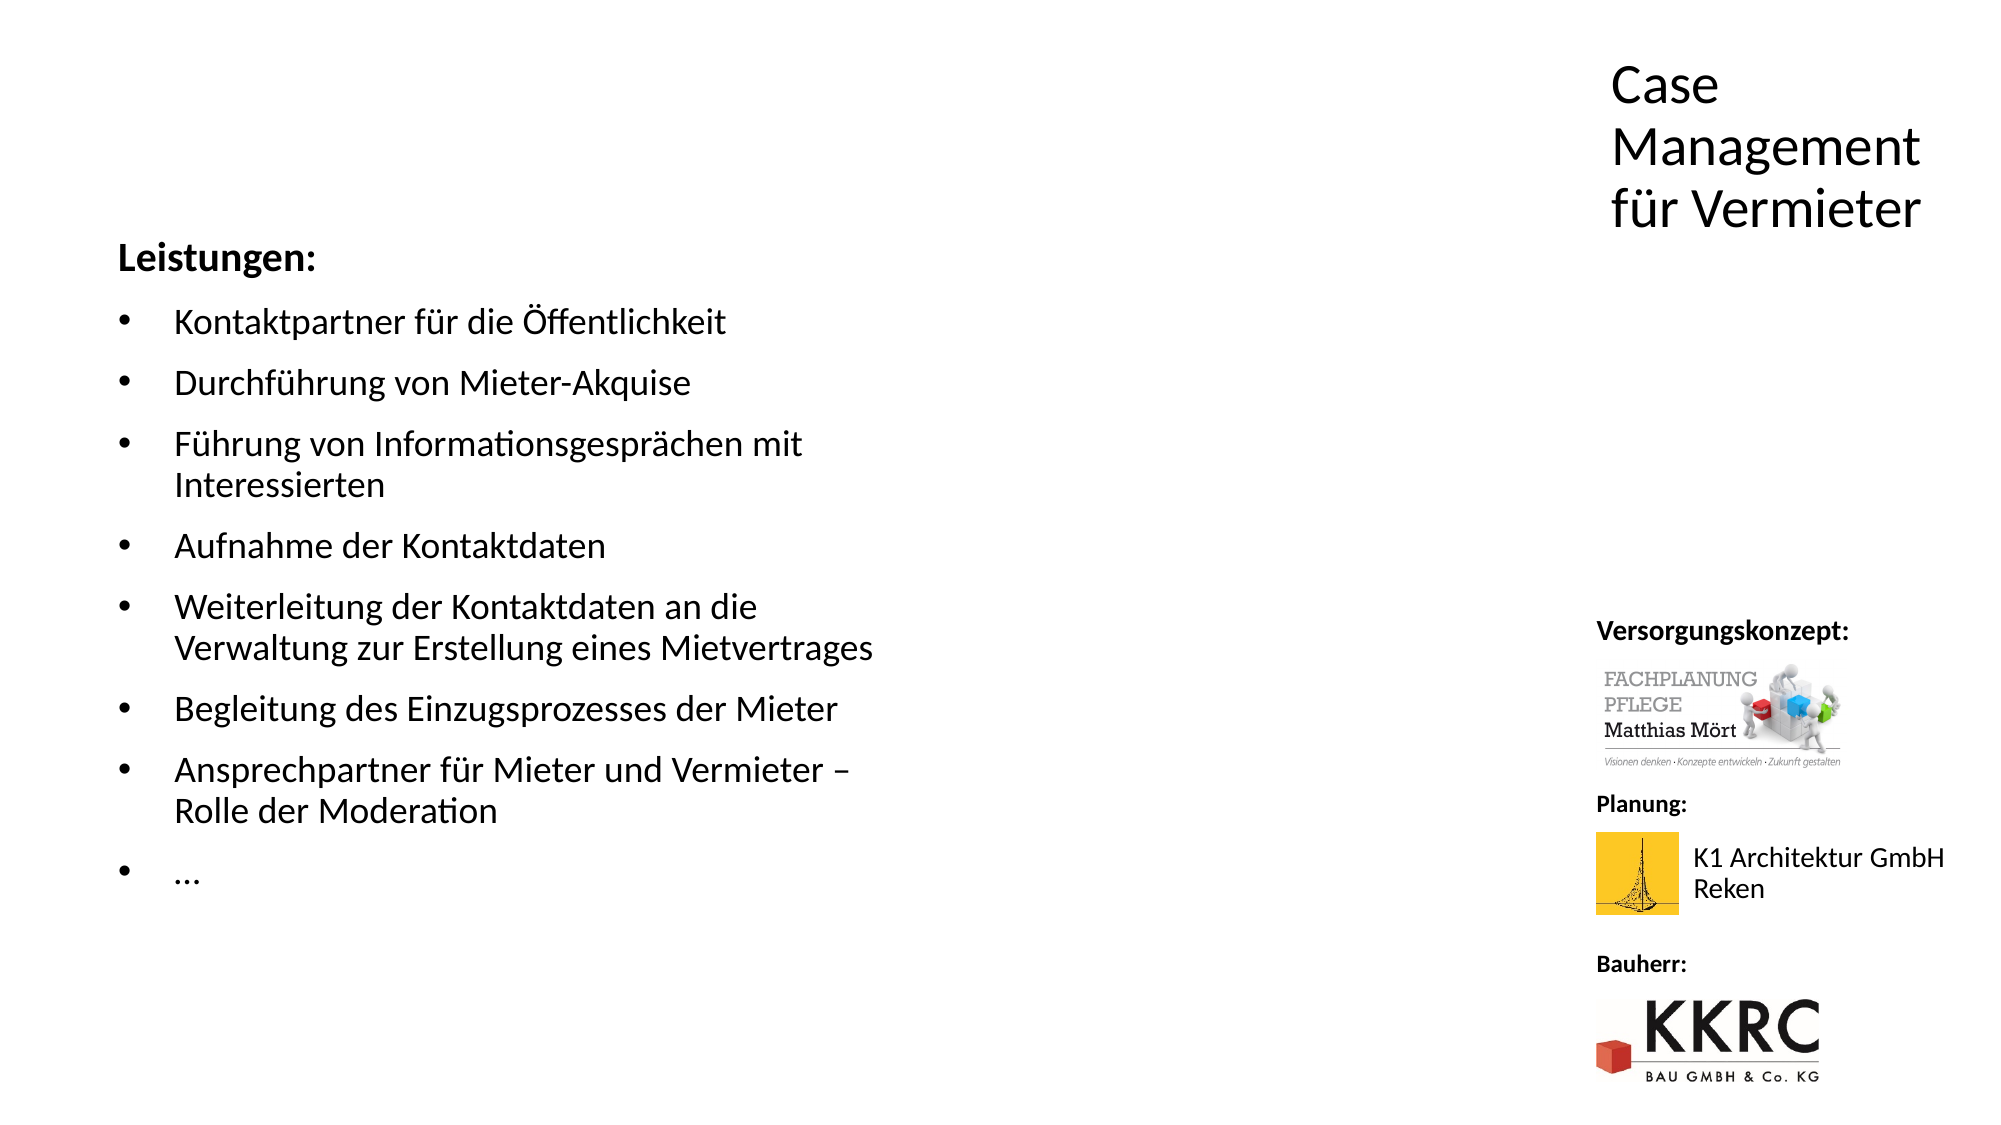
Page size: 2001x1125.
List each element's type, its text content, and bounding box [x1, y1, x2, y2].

picture [1596, 659, 1847, 770]
title Case Management für Vermieter [1596, 46, 1960, 248]
text_box Versorgungskonzept: [1581, 609, 1870, 652]
text_box Bauherr: [1581, 943, 1722, 986]
text_box Planung: [1581, 783, 1722, 826]
picture [1596, 999, 1819, 1082]
text_box Leistungen: Kontaktpartner für die Öffentlichkeit Durchführung von Mieter-Akquise Führung von Informationsgesprächen mit Interessierten Aufnahme der Kontaktdaten Weiterleitung der Kontaktdaten an die Verwaltung zur Erstellung eines Mietvertrages Begleitung des Einzugsprozesses der Mieter Ansprechpartner für Mieter und Vermieter – Rolle der Moderation … [103, 228, 950, 953]
text_box K1 Architektur GmbH Reken [1679, 832, 2000, 915]
picture [1596, 832, 1679, 915]
